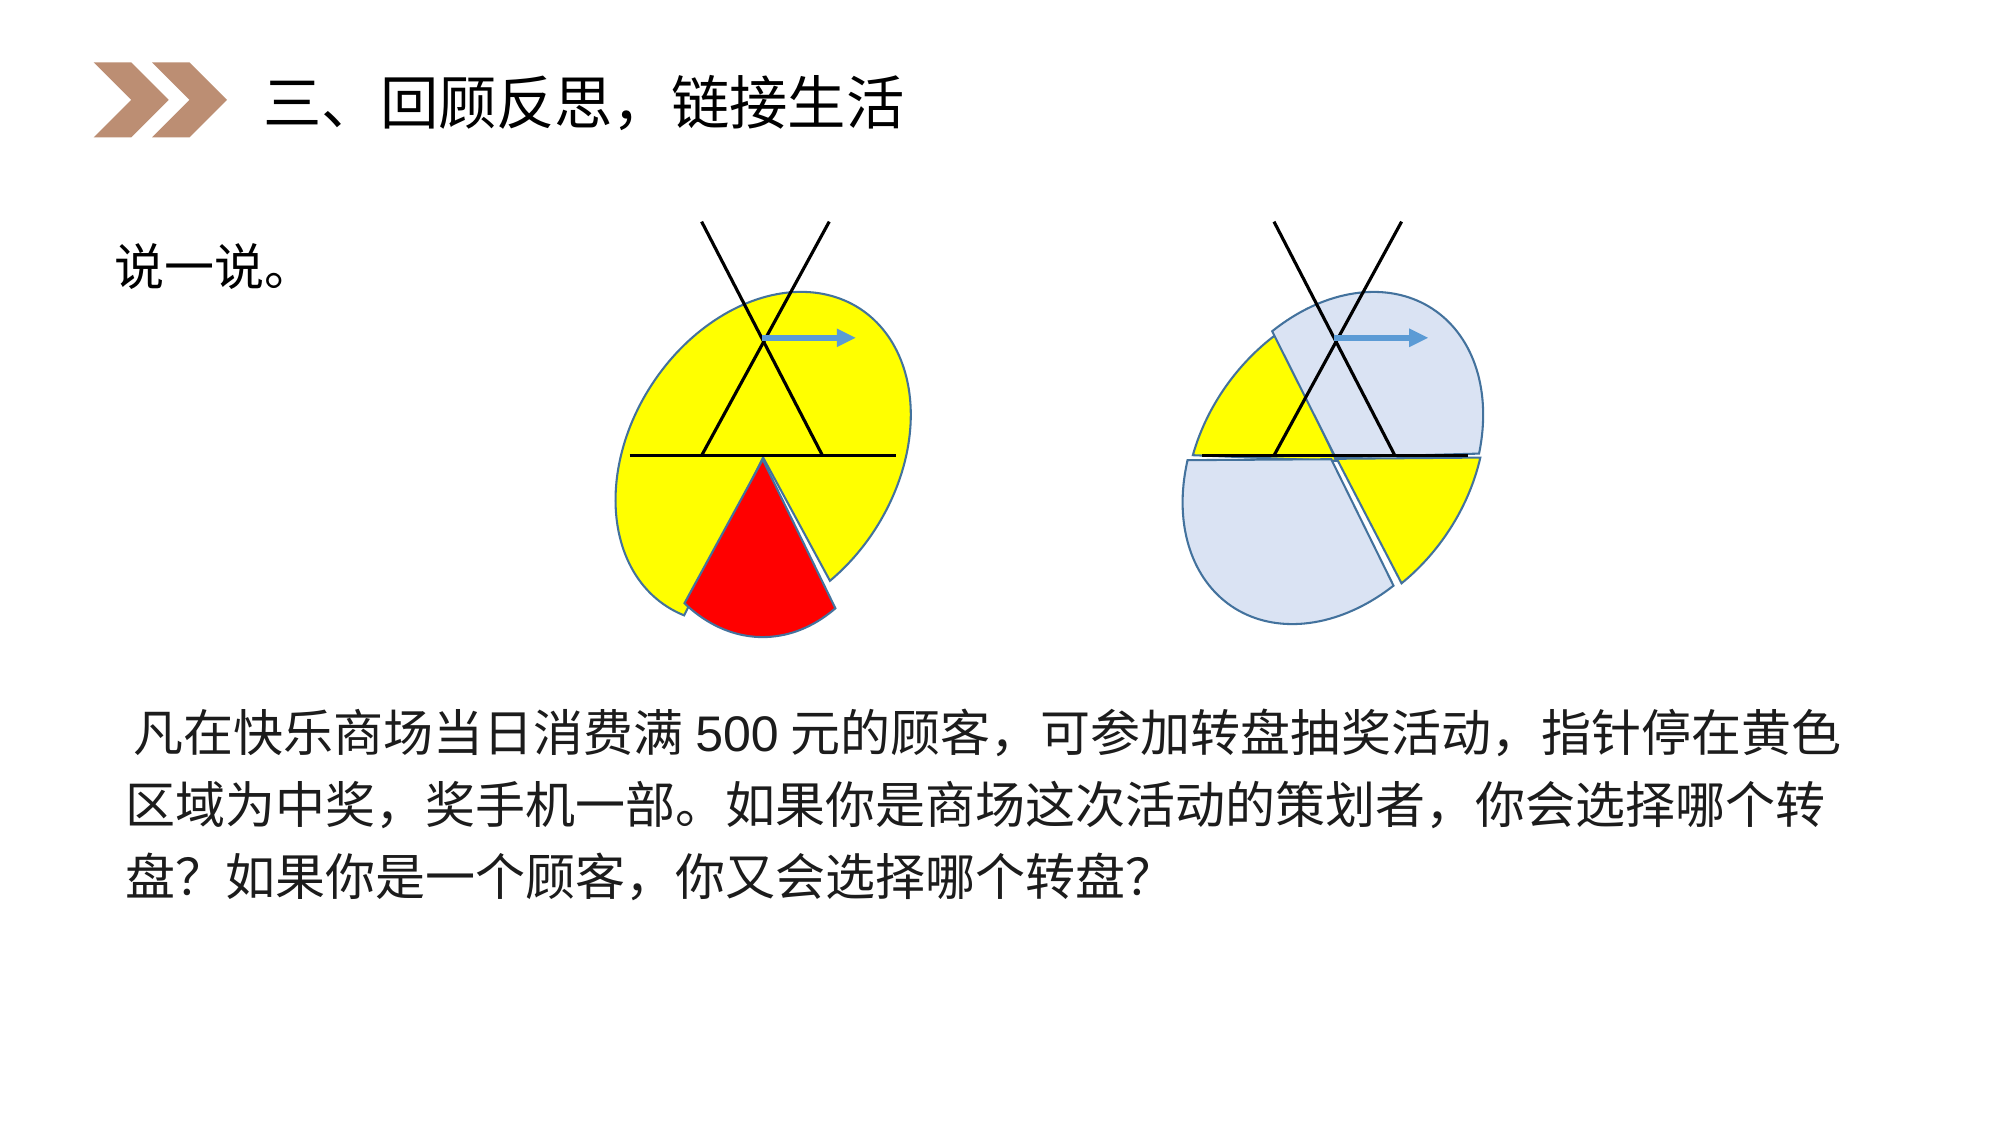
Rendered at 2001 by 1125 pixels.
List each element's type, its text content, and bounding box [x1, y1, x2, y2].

text_box [1201, 456, 1469, 634]
text_box [1402, 294, 1485, 455]
text_box 凡在快乐商场当日消费满500元的顾客，可参加转盘抽奖活动，指针停在黄色区域为中奖，奖手机一部。如果你是商场这次活动的策划者，你会选择哪个转盘？如果你是一个顾客，你又会选择哪个转盘？ [72, 682, 1890, 913]
text_box [683, 457, 837, 639]
text_box [1191, 422, 1204, 457]
text_box [1463, 456, 1482, 509]
text_box [764, 457, 896, 605]
text_box [629, 456, 762, 600]
text_box [830, 294, 912, 501]
text_box [830, 302, 896, 454]
text_box [1402, 301, 1469, 455]
text_box [1201, 298, 1273, 454]
text_box [614, 419, 689, 617]
text_box [1181, 459, 1295, 626]
text_box 三、回顾反思，链接生活 [248, 66, 1088, 137]
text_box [701, 221, 830, 456]
text_box [629, 298, 701, 454]
text_box 说一说。 [99, 216, 366, 303]
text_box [1274, 221, 1402, 456]
